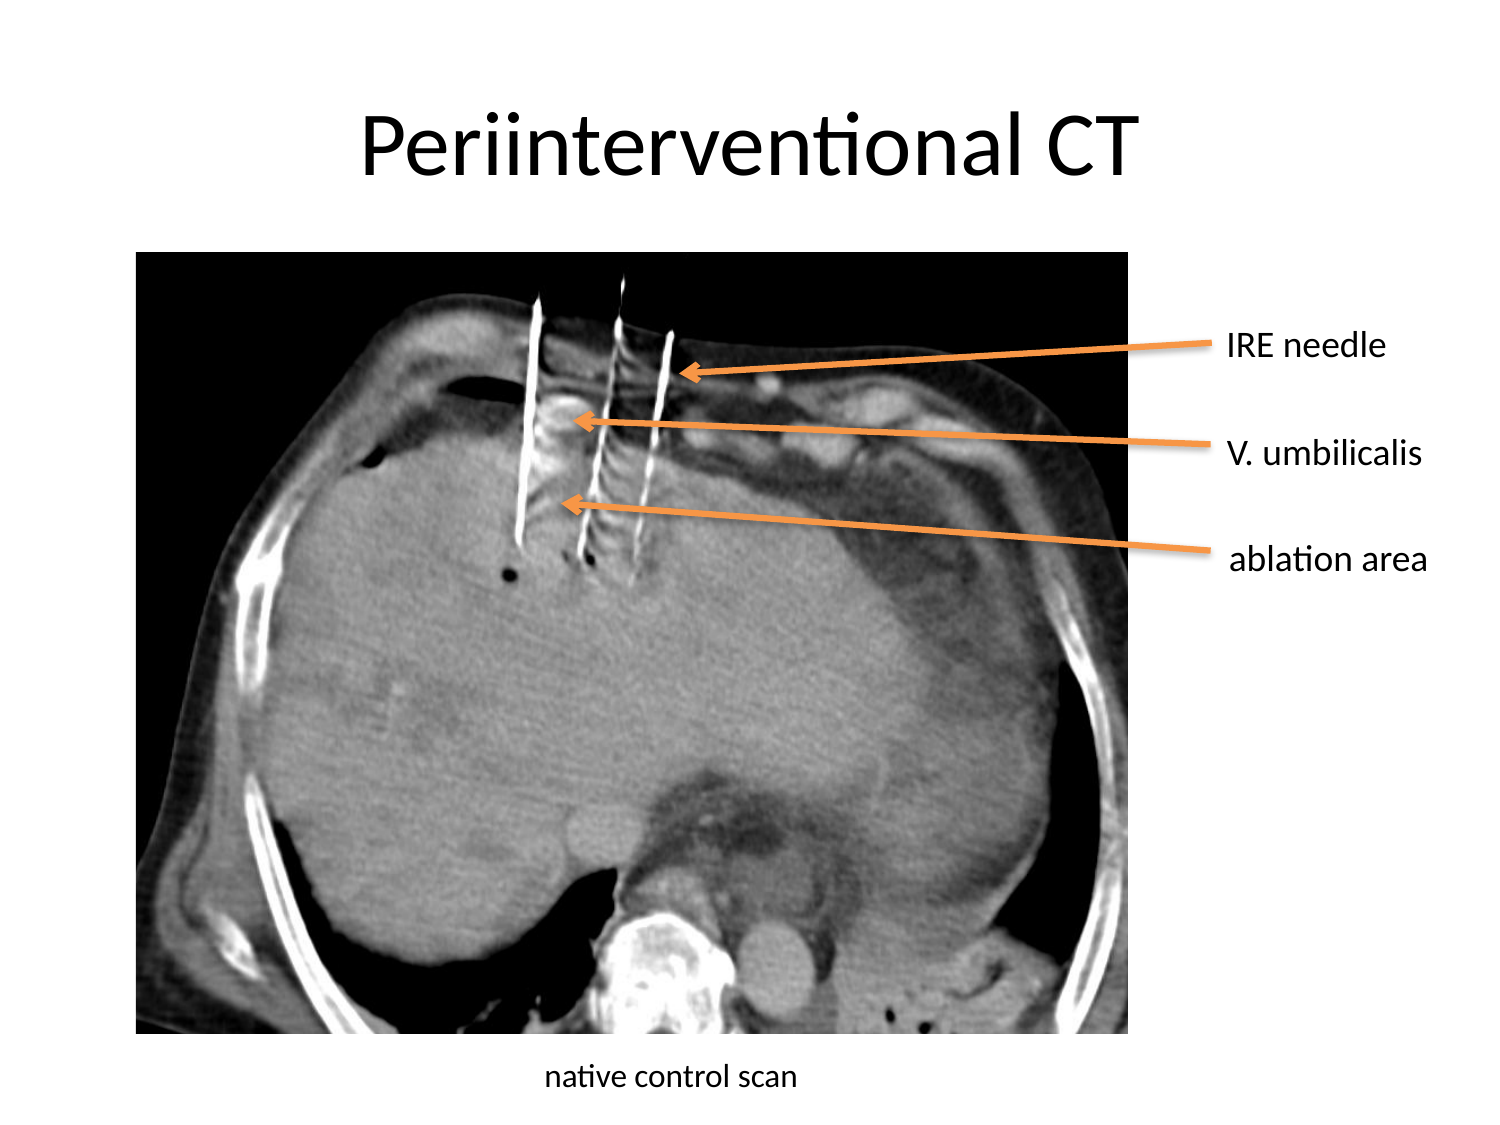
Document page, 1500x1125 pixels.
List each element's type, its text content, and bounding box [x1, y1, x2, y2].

title Periinterventional CT [75, 45, 1425, 233]
picture [135, 252, 1129, 1034]
text_box ablation area [1213, 527, 1444, 587]
text_box native control scan [529, 1046, 814, 1102]
text_box V. umbilicalis [1212, 420, 1438, 481]
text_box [560, 503, 1211, 551]
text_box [678, 342, 1211, 374]
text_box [572, 420, 1211, 445]
text_box IRE needle [1211, 312, 1403, 373]
